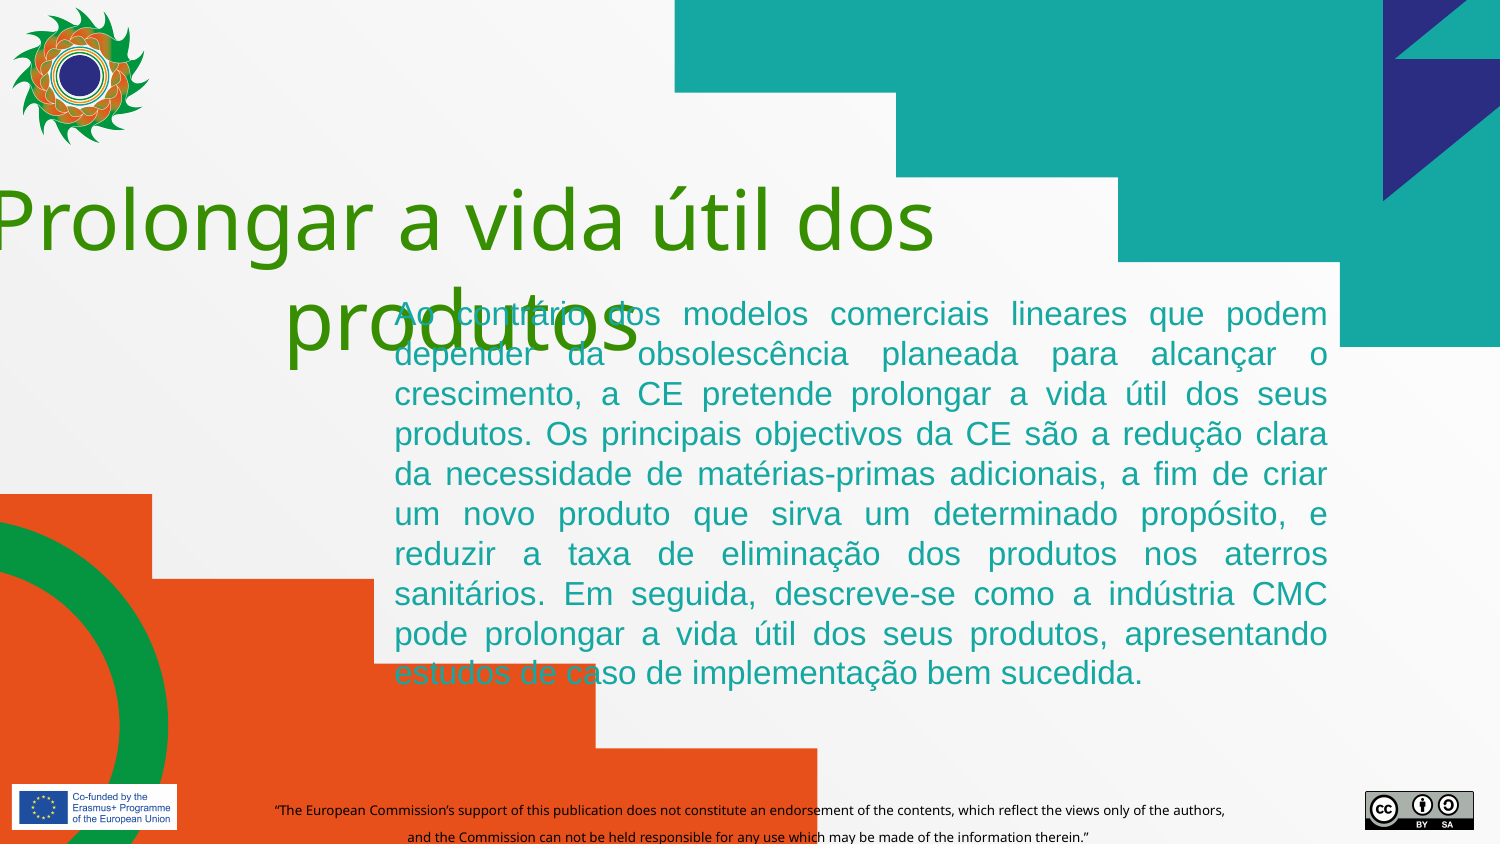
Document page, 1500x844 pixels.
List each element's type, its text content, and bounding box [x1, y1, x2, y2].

subtitle Ao contrário dos modelos comerciais lineares que podem depender da obsolescência planeada para alcançar o crescimento, a CE pretende prolongar a vida útil dos seus produtos. Os principais objectivos da CE são a redução clara da necessidade de matérias-primas adicionais, a fim de criar um novo produto que sirva um determinado propósito, e reduzir a taxa de eliminação dos produtos nos aterros sanitários. Em seguida, descreve-se como a indústria CMC pode prolongar a vida útil dos seus produtos, apresentando estudos de caso de implementação bem sucedida. [379, 277, 1345, 618]
title Prolongar a vida útil dos produtos [0, 152, 1096, 259]
picture [11, 784, 177, 830]
picture [1365, 791, 1474, 830]
picture [11, 6, 151, 147]
